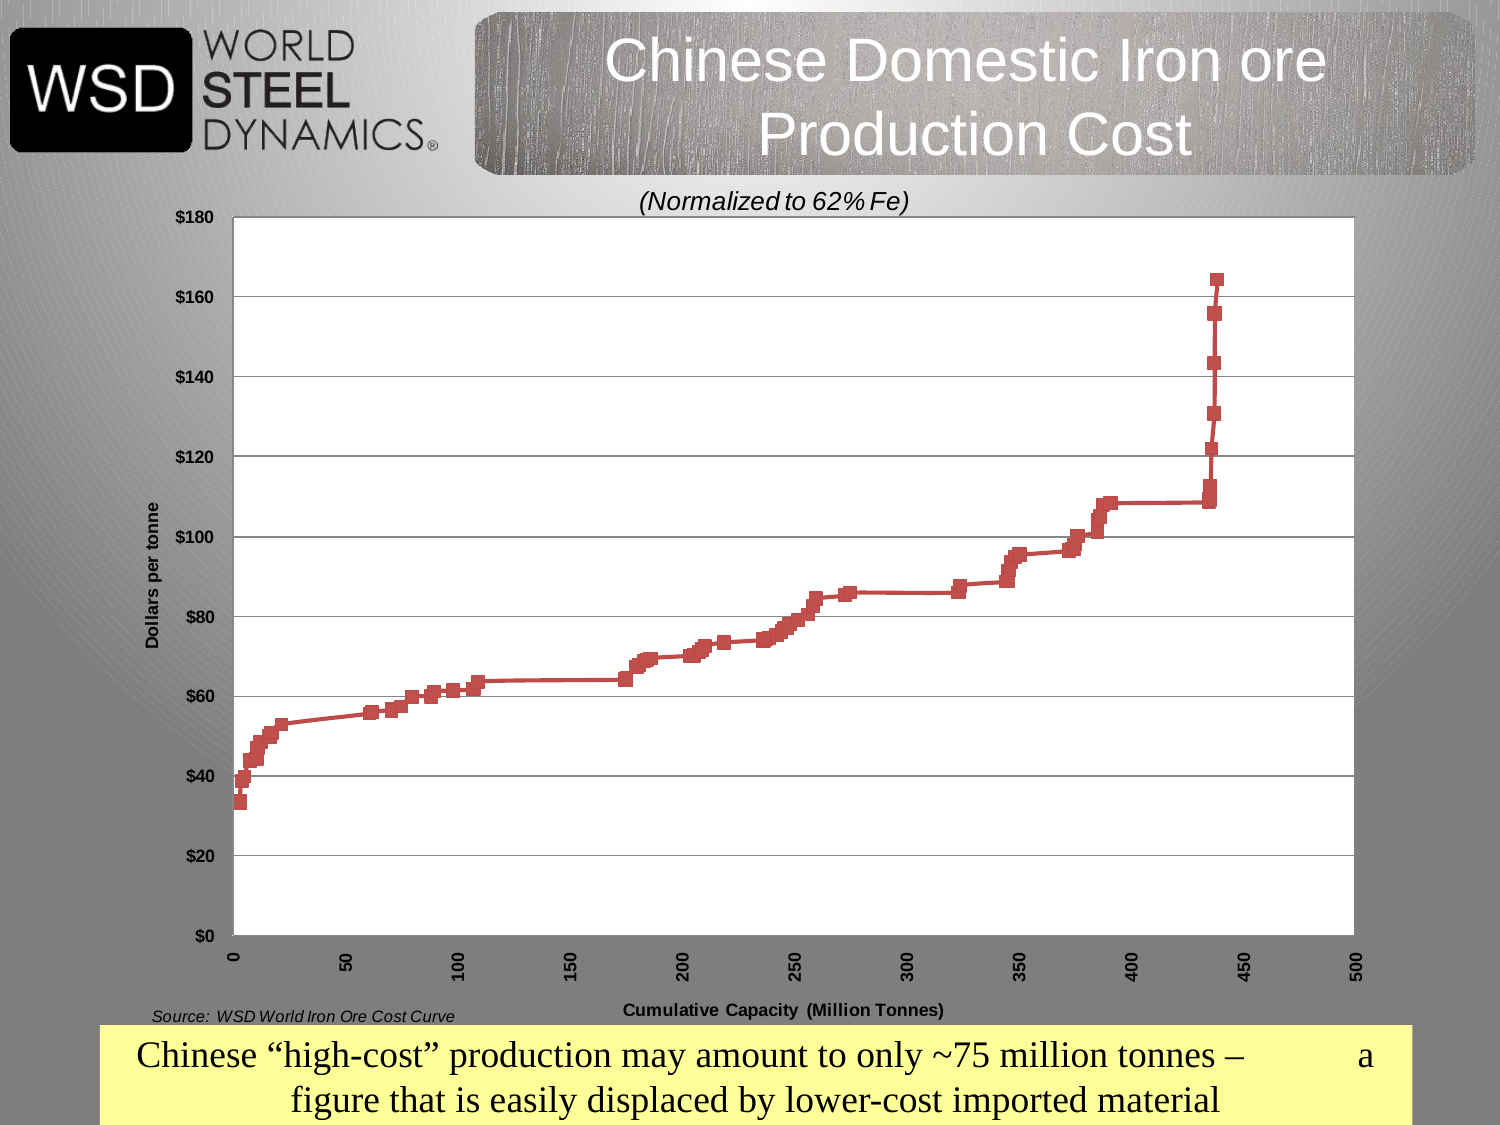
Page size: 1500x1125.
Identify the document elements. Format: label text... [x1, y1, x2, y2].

text_box Chinese “high-cost” production may amount to only ~75 million tonnes – a figure that is easily displaced by lower-cost imported material [99, 1025, 1413, 1125]
picture [124, 182, 1376, 1026]
title Chinese Domestic Iron ore Production Cost [474, 12, 1475, 175]
slide_number 24 [1413, 1042, 1425, 1103]
picture [10, 24, 438, 163]
